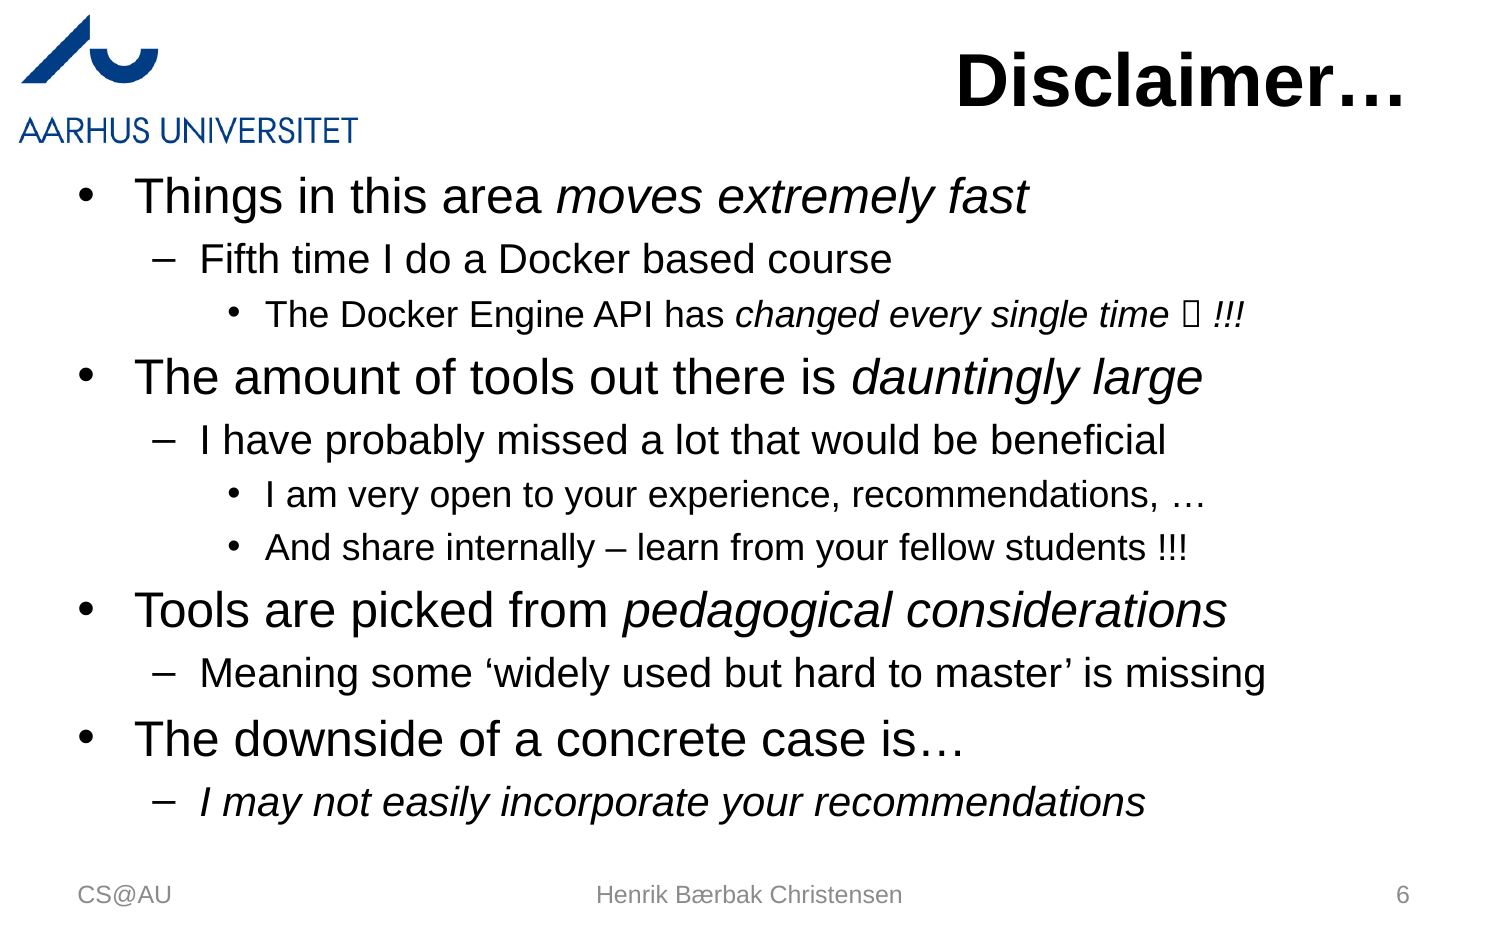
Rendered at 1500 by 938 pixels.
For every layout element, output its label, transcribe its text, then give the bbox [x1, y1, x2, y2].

slide_number 6 [1074, 868, 1425, 919]
slide_number CS@AU [62, 868, 413, 919]
list Things in this area moves extremely fast Fifth time I do a Docker based course The Docker Engine API has changed every single time  !!! The amount of tools out there is dauntingly large I have probably missed a lot that would be beneficial I am very open to your experience, recommendations, … And share internally – learn from your fellow students !!! Tools are picked from pedagogical considerations Meaning some ‘widely used but hard to master’ is missing The downside of a concrete case is… I may not easily incorporate your recommendations [62, 156, 1425, 865]
title Disclaimer… [75, 27, 1425, 125]
footer Henrik Bærbak Christensen [512, 868, 988, 919]
picture [14, 9, 358, 146]
